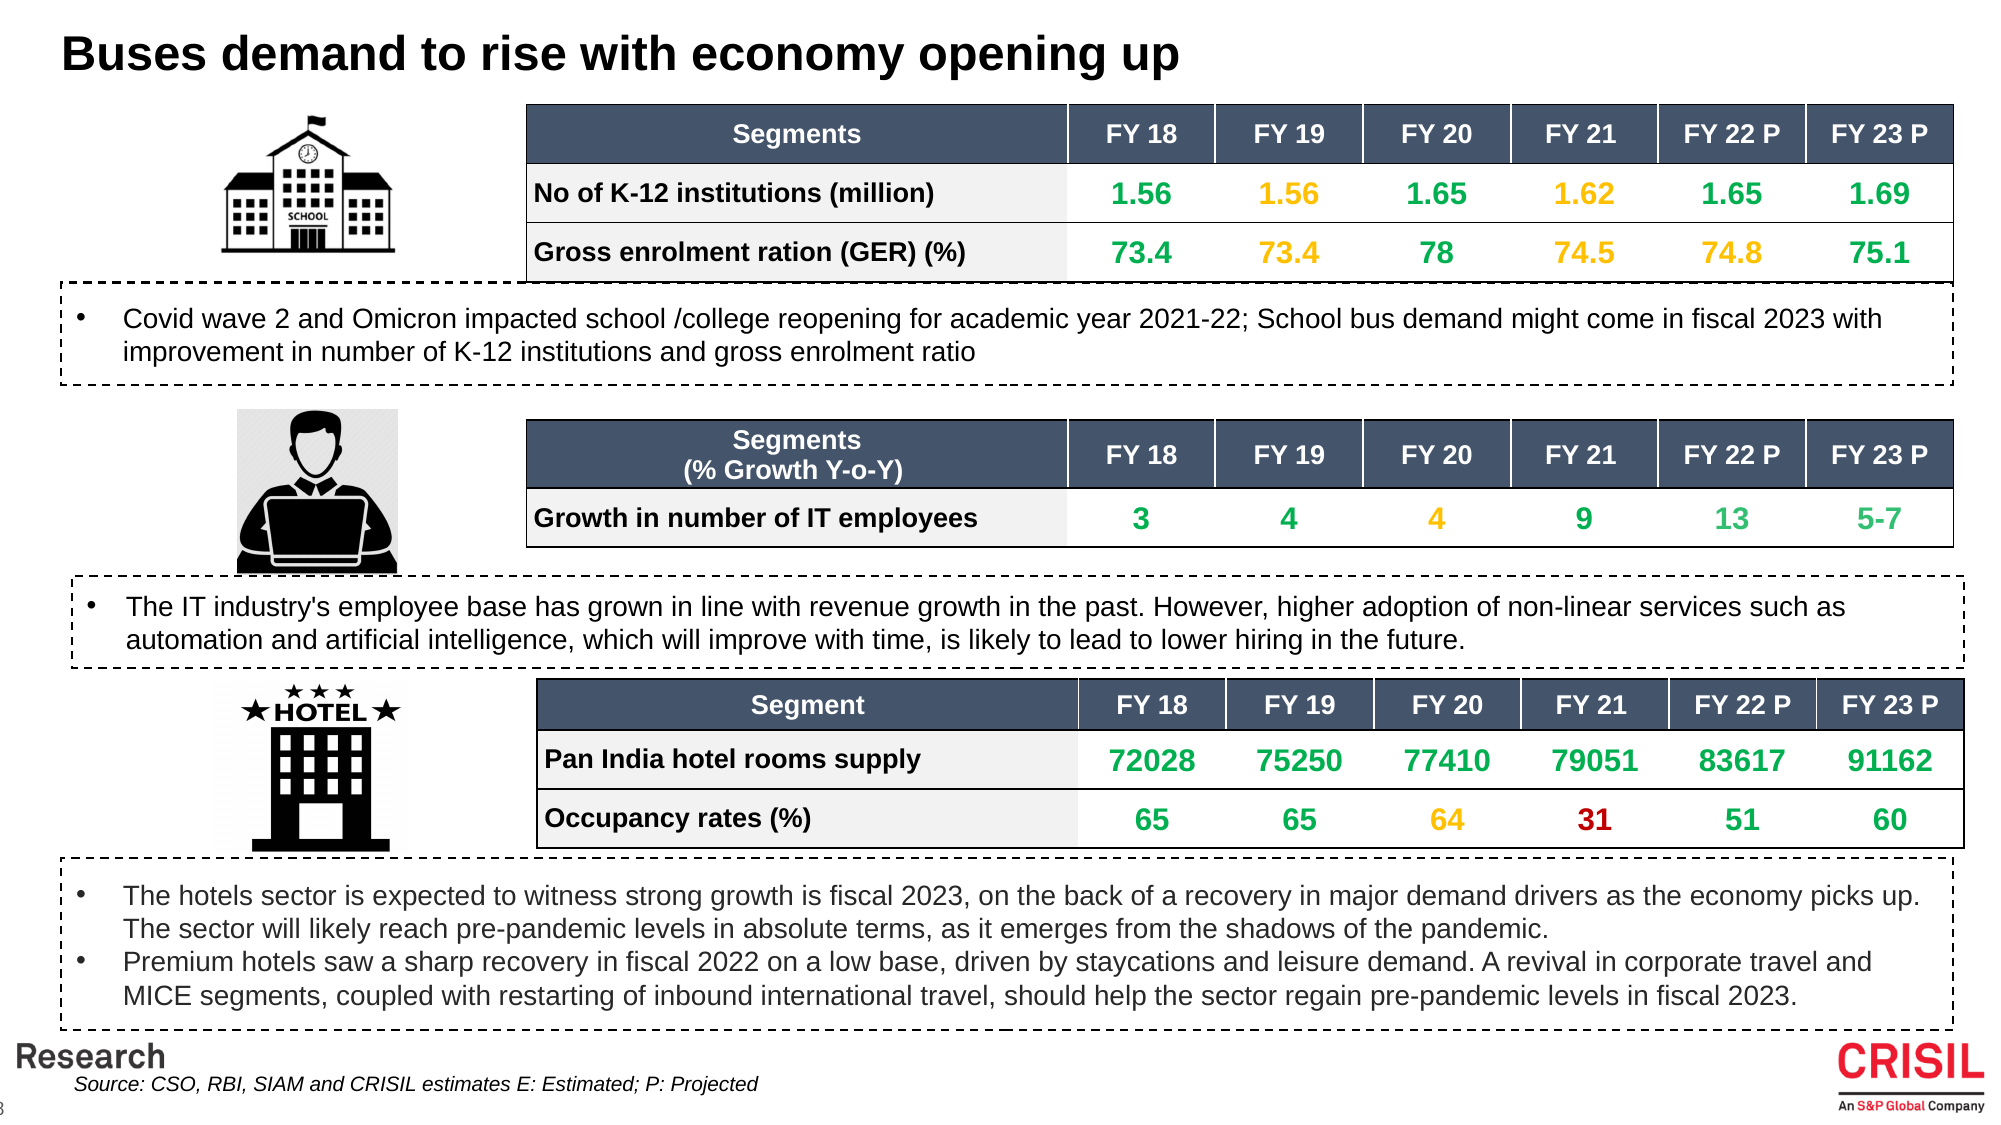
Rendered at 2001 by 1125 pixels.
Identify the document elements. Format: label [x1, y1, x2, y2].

table_header [538, 680, 1078, 729]
table_cell [1216, 223, 1362, 281]
picture [194, 95, 410, 263]
table_cell [1512, 164, 1657, 222]
table_header [1375, 680, 1520, 729]
table_header [1069, 421, 1214, 487]
table_cell [1659, 223, 1805, 281]
table_cell [1670, 731, 1816, 788]
picture [0, 1026, 2000, 1125]
table_cell [1216, 489, 1362, 546]
table_cell [538, 790, 1078, 847]
table_cell [527, 489, 1067, 546]
table_header [1659, 421, 1805, 487]
table_header [1807, 105, 1953, 163]
table_cell [538, 731, 1078, 788]
table_header [1817, 680, 1963, 729]
table_header [1079, 680, 1225, 729]
table_header [1659, 105, 1805, 163]
table_cell [1375, 731, 1520, 788]
table_cell [1817, 790, 1963, 847]
table_cell [1216, 164, 1362, 222]
table_cell [527, 223, 1067, 281]
picture [237, 409, 398, 575]
title [61, 24, 1932, 86]
table_cell [1364, 223, 1510, 281]
text_box [60, 857, 1954, 1031]
table_cell [1079, 731, 1225, 788]
table_cell [1227, 731, 1373, 788]
table_cell [1364, 489, 1510, 546]
text_box [71, 575, 1965, 669]
table_cell [1069, 223, 1214, 281]
table_header [527, 421, 1067, 487]
table_cell [1522, 731, 1668, 788]
table_cell [1807, 223, 1953, 281]
table_cell [1512, 489, 1657, 546]
table_cell [1670, 790, 1816, 847]
table_cell [1364, 164, 1510, 222]
table_header [1216, 105, 1362, 163]
table_header [1216, 421, 1362, 487]
table_cell [1522, 790, 1668, 847]
table_cell [1659, 164, 1805, 222]
table_header [1522, 680, 1668, 729]
table_cell [1807, 489, 1953, 546]
table_header [1364, 421, 1510, 487]
table_header [527, 105, 1067, 163]
text_box [60, 281, 1954, 386]
picture [213, 678, 410, 854]
table_cell [1375, 790, 1520, 847]
table_header [1807, 421, 1953, 487]
table_cell [1069, 164, 1214, 222]
table_header [1512, 105, 1657, 163]
table_header [1227, 680, 1373, 729]
table_cell [1069, 489, 1214, 546]
table_header [1670, 680, 1816, 729]
table_cell [1659, 489, 1805, 546]
table_header [1069, 105, 1214, 163]
text_box [61, 1065, 935, 1102]
table_cell [1512, 223, 1657, 281]
table_header [1512, 421, 1657, 487]
table_cell [1079, 790, 1225, 847]
table_cell [1817, 731, 1963, 788]
table_cell [1227, 790, 1373, 847]
table_header [1364, 105, 1510, 163]
table_cell [527, 164, 1067, 222]
table_cell [1807, 164, 1953, 222]
